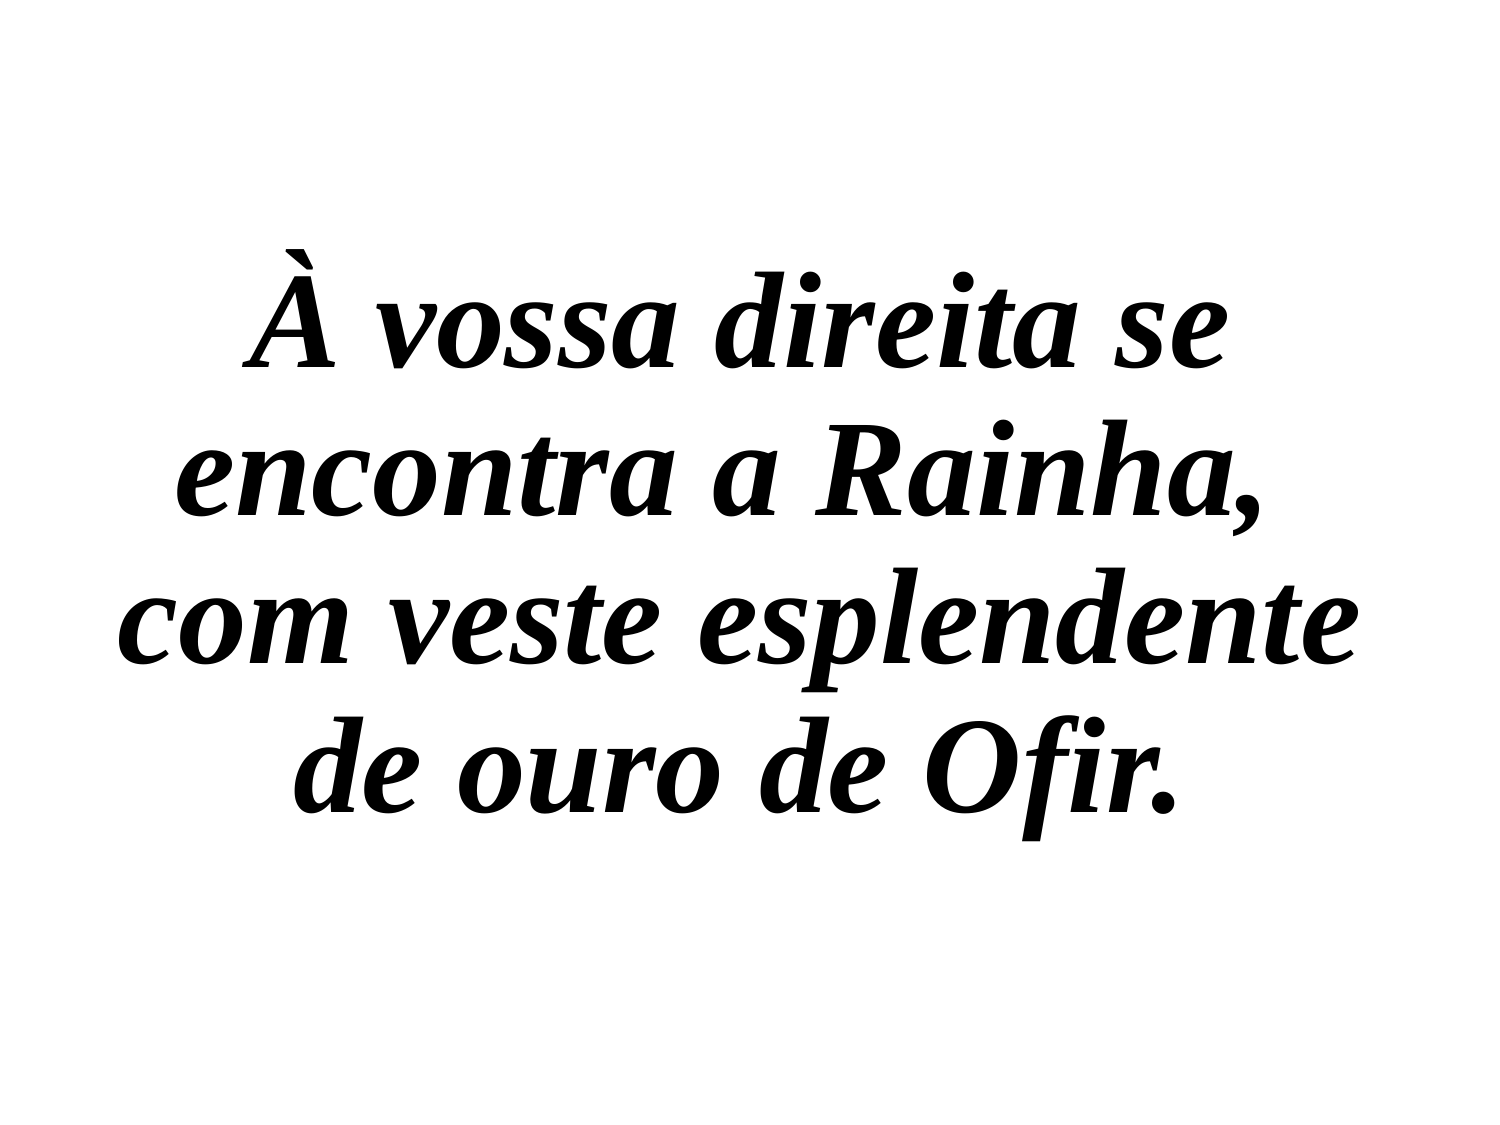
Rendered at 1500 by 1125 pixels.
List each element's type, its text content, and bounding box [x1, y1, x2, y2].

list À vossa direita se encontra a Rainha, com veste esplendente de ouro de Ofir. [83, 53, 1397, 1038]
